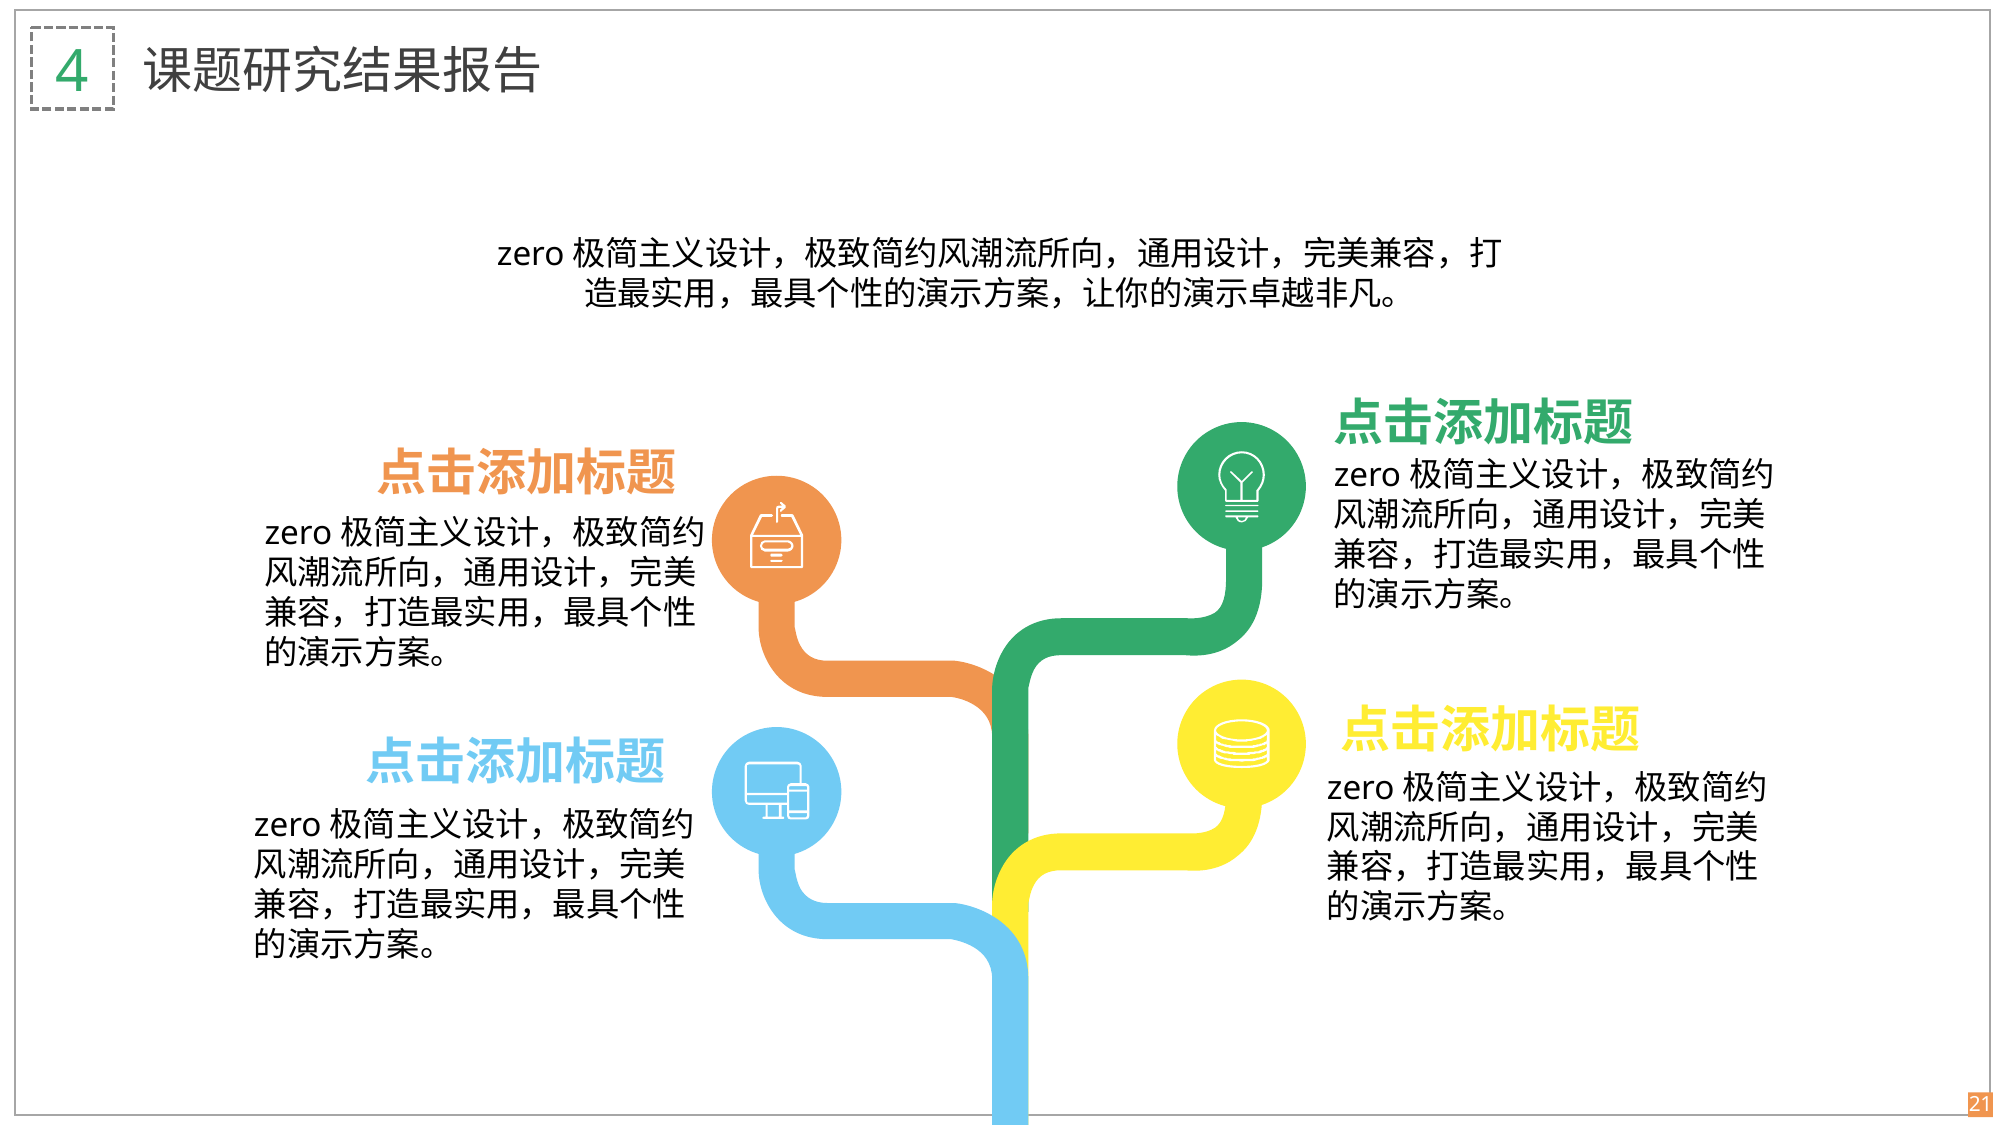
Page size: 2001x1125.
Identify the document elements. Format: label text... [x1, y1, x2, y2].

text_box [758, 602, 993, 734]
text_box zero极简主义设计，极致简约风潮流所向，通用设计，完美兼容，打造最实用，最具个性的演示方案。 [1318, 445, 1794, 621]
text_box zero极简主义设计，极致简约风潮流所向，通用设计，完美兼容，打造最实用，最具个性的演示方案，让你的演示卓越非凡。 [470, 224, 1530, 320]
text_box 21 [1947, 1091, 2000, 1118]
text_box 点击添加标题 [1318, 382, 1649, 458]
text_box [14, 9, 1991, 1116]
text_box [992, 548, 1263, 894]
text_box [723, 475, 842, 605]
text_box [1218, 451, 1265, 523]
text_box zero极简主义设计，极致简约风潮流所向，通用设计，完美兼容，打造最实用，最具个性的演示方案。 [1312, 758, 1787, 933]
text_box [1177, 422, 1306, 551]
text_box [1213, 719, 1270, 769]
text_box 点击添加标题 [361, 433, 692, 509]
text_box 点击添加标题 [350, 721, 681, 797]
text_box 课题研究结果报告 [124, 26, 665, 110]
text_box [711, 727, 842, 857]
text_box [750, 501, 804, 569]
text_box [992, 806, 1262, 971]
text_box [744, 761, 810, 820]
text_box 点击添加标题 [1325, 689, 1656, 765]
text_box [1177, 679, 1306, 809]
text_box zero极简主义设计，极致简约风潮流所向，通用设计，完美兼容，打造最实用，最具个性的演示方案。 [249, 503, 728, 679]
text_box zero极简主义设计，极致简约风潮流所向，通用设计，完美兼容，打造最实用，最具个性的演示方案。 [239, 795, 717, 971]
text_box [758, 854, 1029, 1125]
text_box 4 [30, 26, 114, 110]
